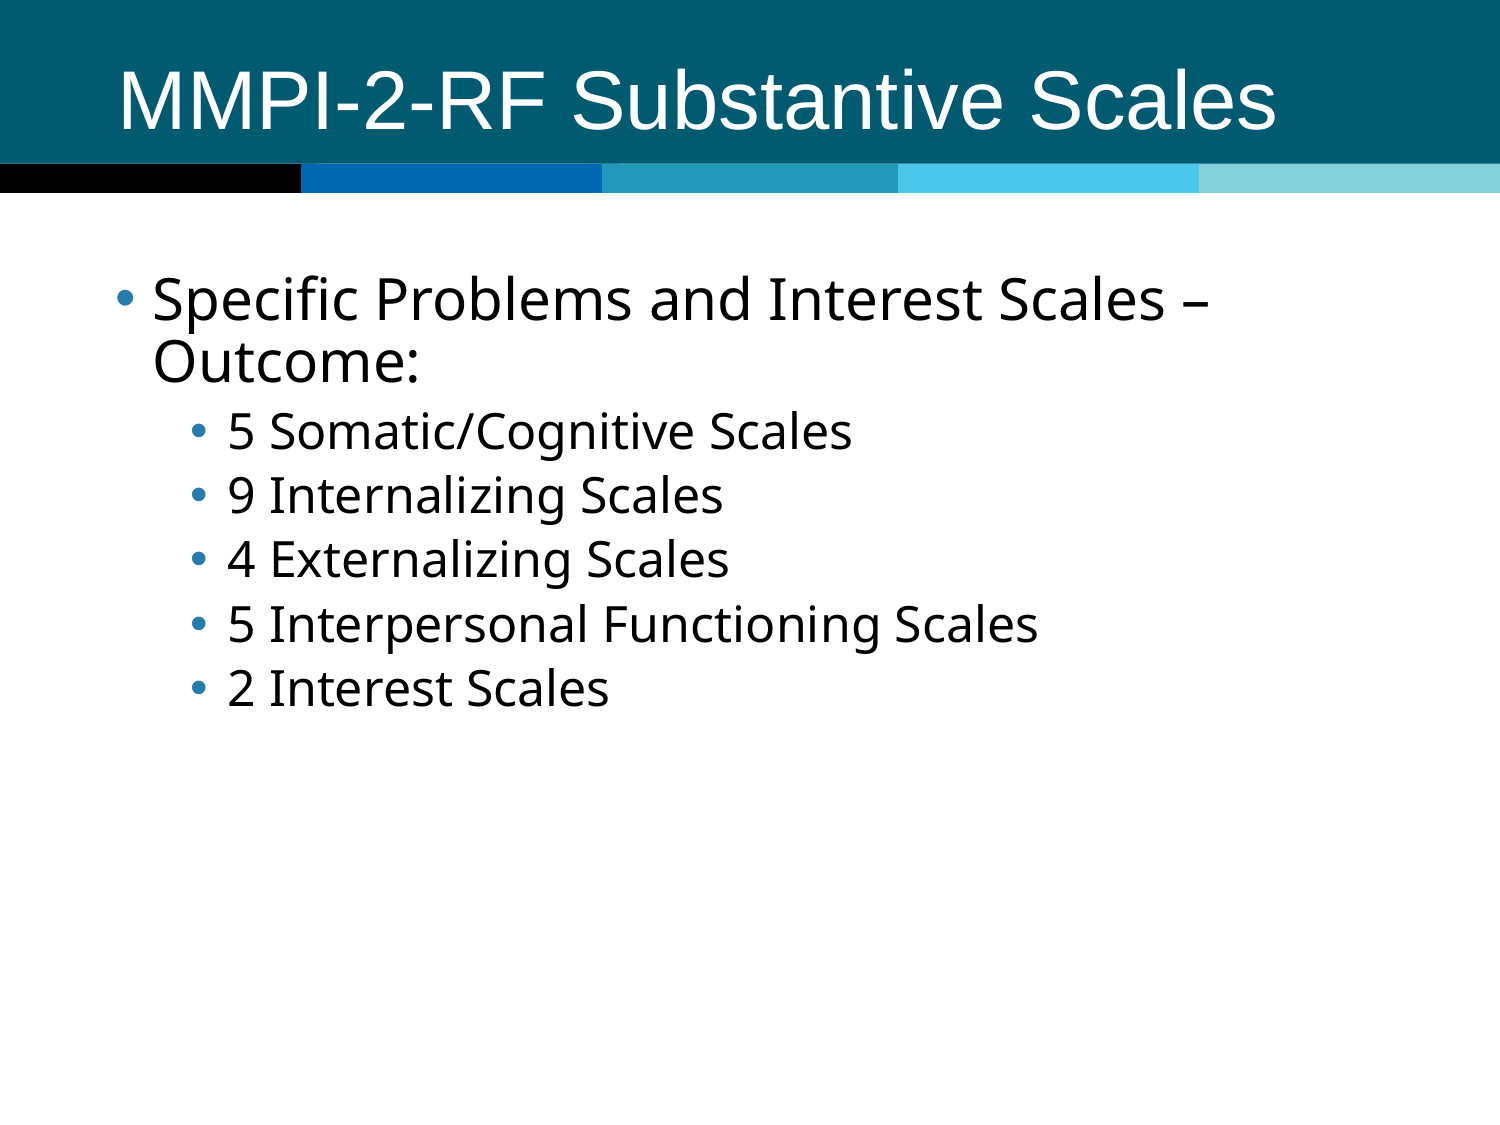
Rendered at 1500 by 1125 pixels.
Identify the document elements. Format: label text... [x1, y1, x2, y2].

list Specific Problems and Interest Scales – Outcome: 5 Somatic/Cognitive Scales 9 Internalizing Scales 4 Externalizing Scales 5 Interpersonal Functioning Scales 2 Interest Scales [100, 262, 1438, 1000]
title MMPI-2-RF Substantive Scales [103, 50, 1397, 156]
